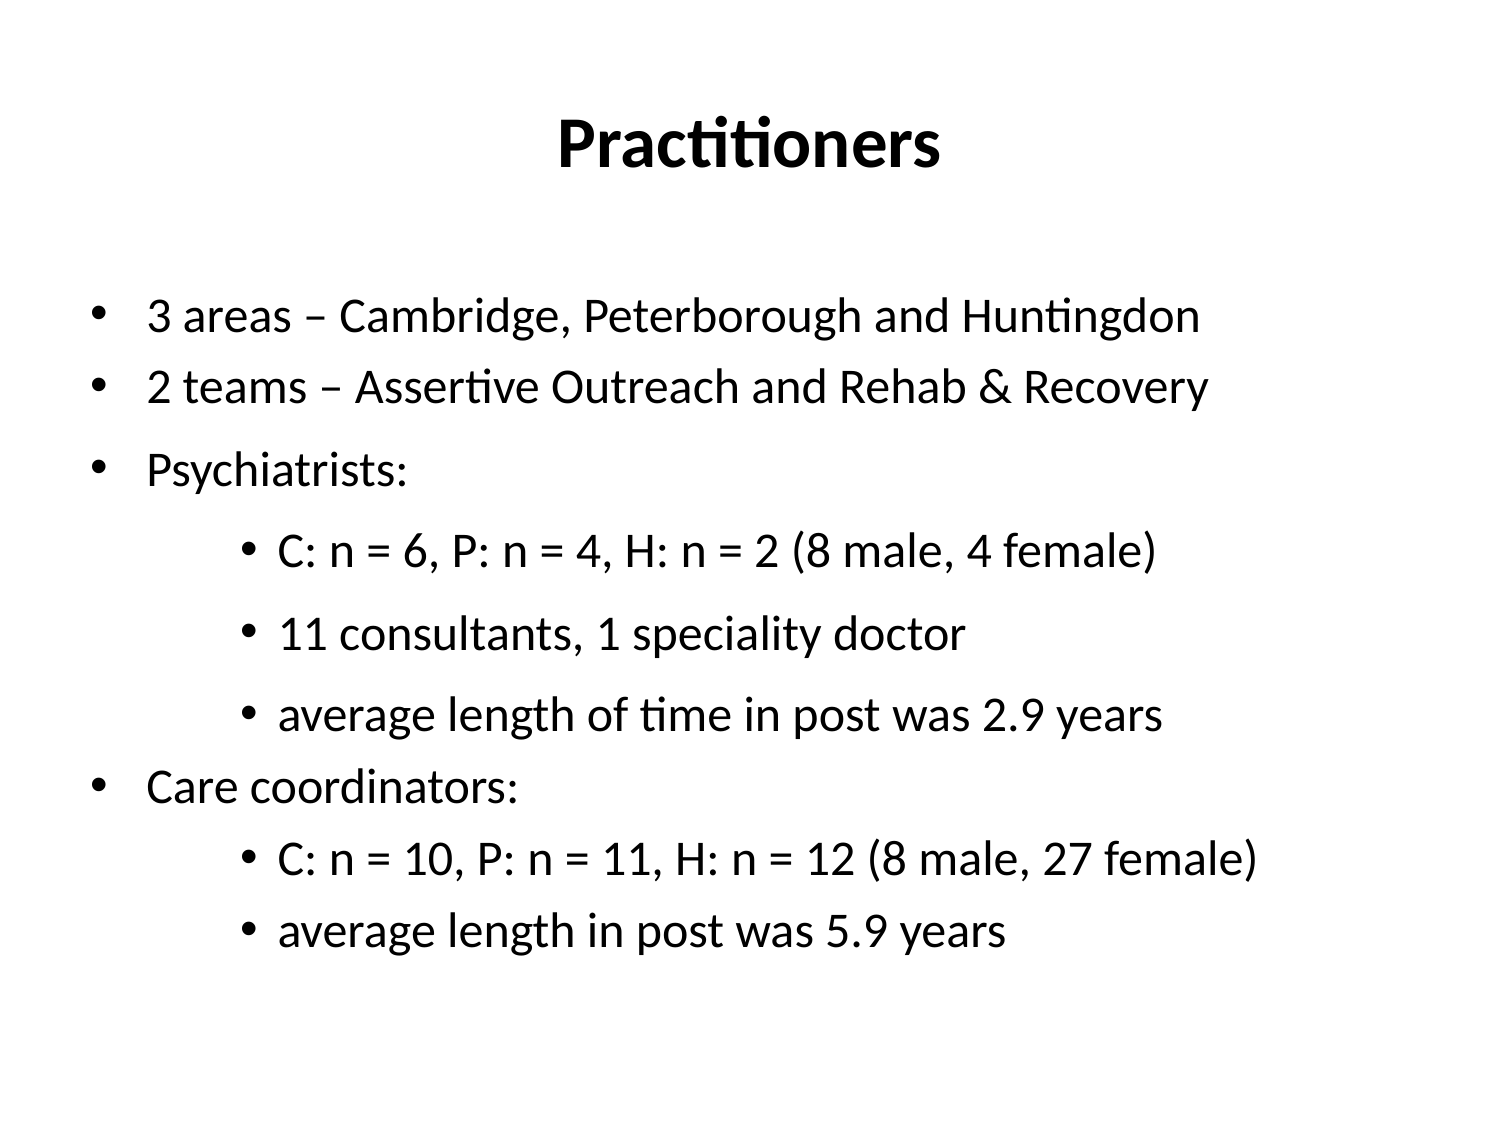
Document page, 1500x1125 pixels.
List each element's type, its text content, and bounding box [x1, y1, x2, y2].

list 3 areas – Cambridge, Peterborough and Huntingdon 2 teams – Assertive Outreach and Rehab & Recovery Psychiatrists: C: n = 6, P: n = 4, H: n = 2 (8 male, 4 female) 11 consultants, 1 speciality doctor average length of time in post was 2.9 years Care coordinators: C: n = 10, P: n = 11, H: n = 12 (8 male, 27 female) average length in post was 5.9 years [75, 262, 1425, 1005]
title Practitioners [75, 45, 1425, 233]
